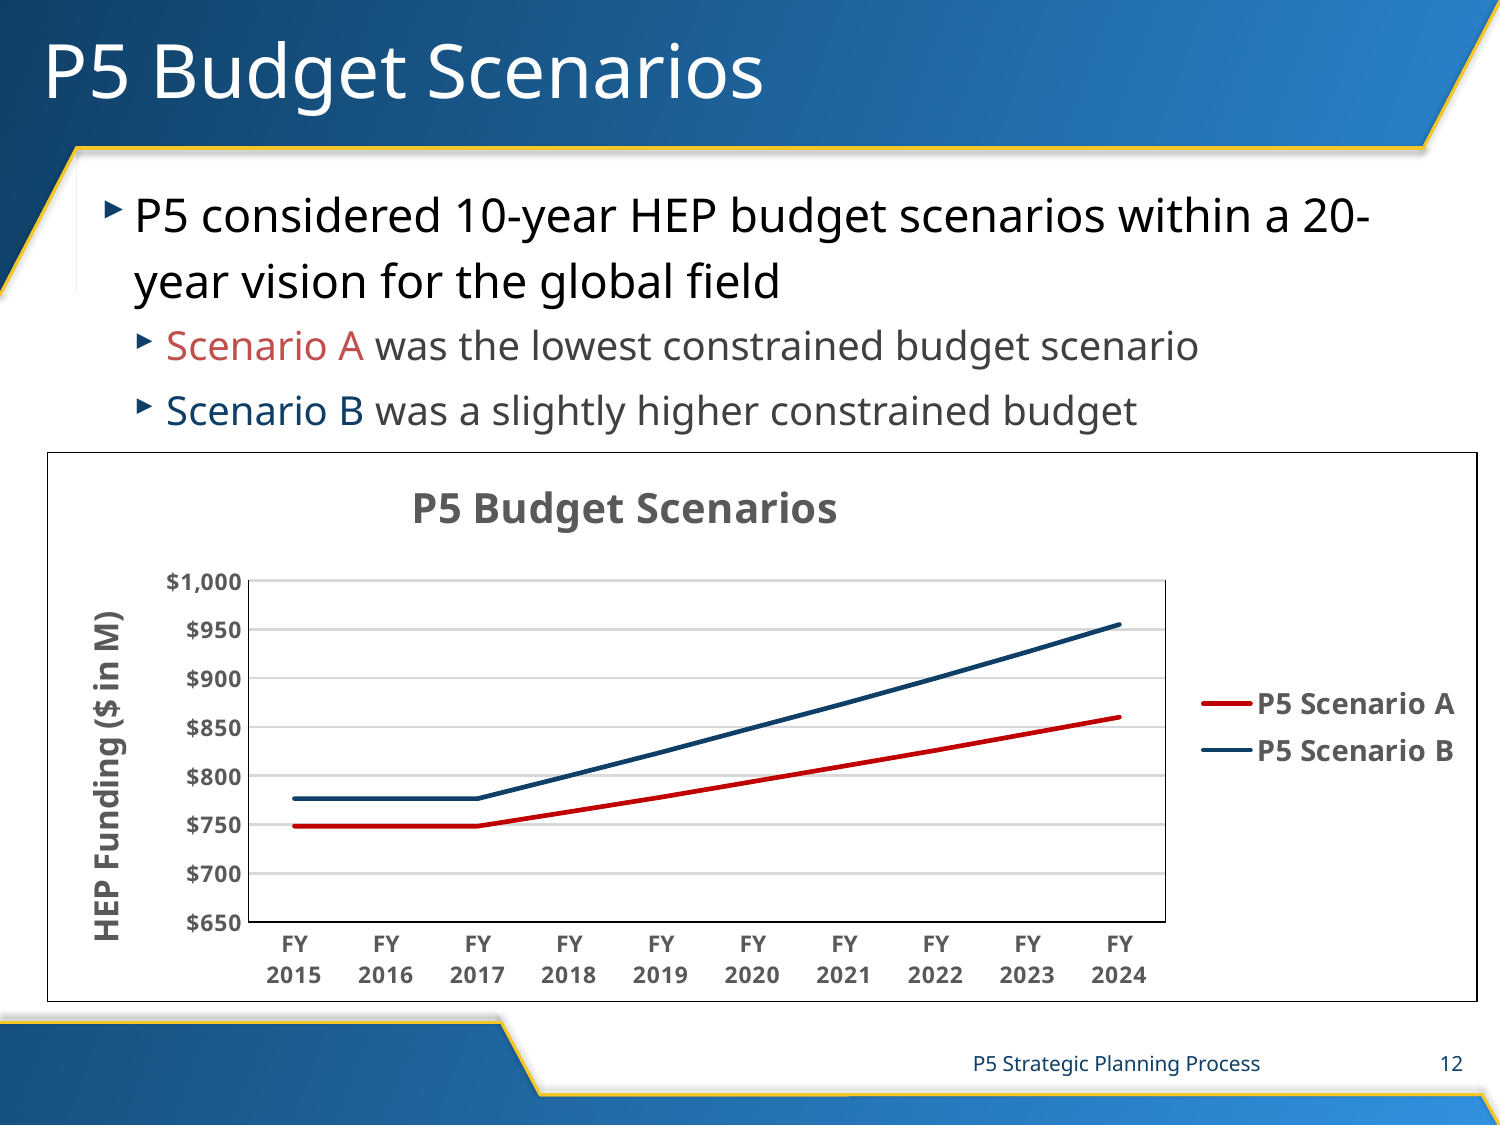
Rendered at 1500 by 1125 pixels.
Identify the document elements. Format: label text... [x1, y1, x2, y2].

footer P5 Strategic Planning Process [826, 1034, 1407, 1095]
chart [46, 451, 1479, 1003]
slide_number 12 [1407, 1034, 1478, 1095]
title P5 Budget Scenarios [27, 0, 1478, 148]
list P5 considered 10-year HEP budget scenarios within a 20-year vision for the global field Scenario A was the lowest constrained budget scenario Scenario B was a slightly higher constrained budget Scenario C was unconstrained, but prioritized list of specific activities [76, 166, 1478, 451]
